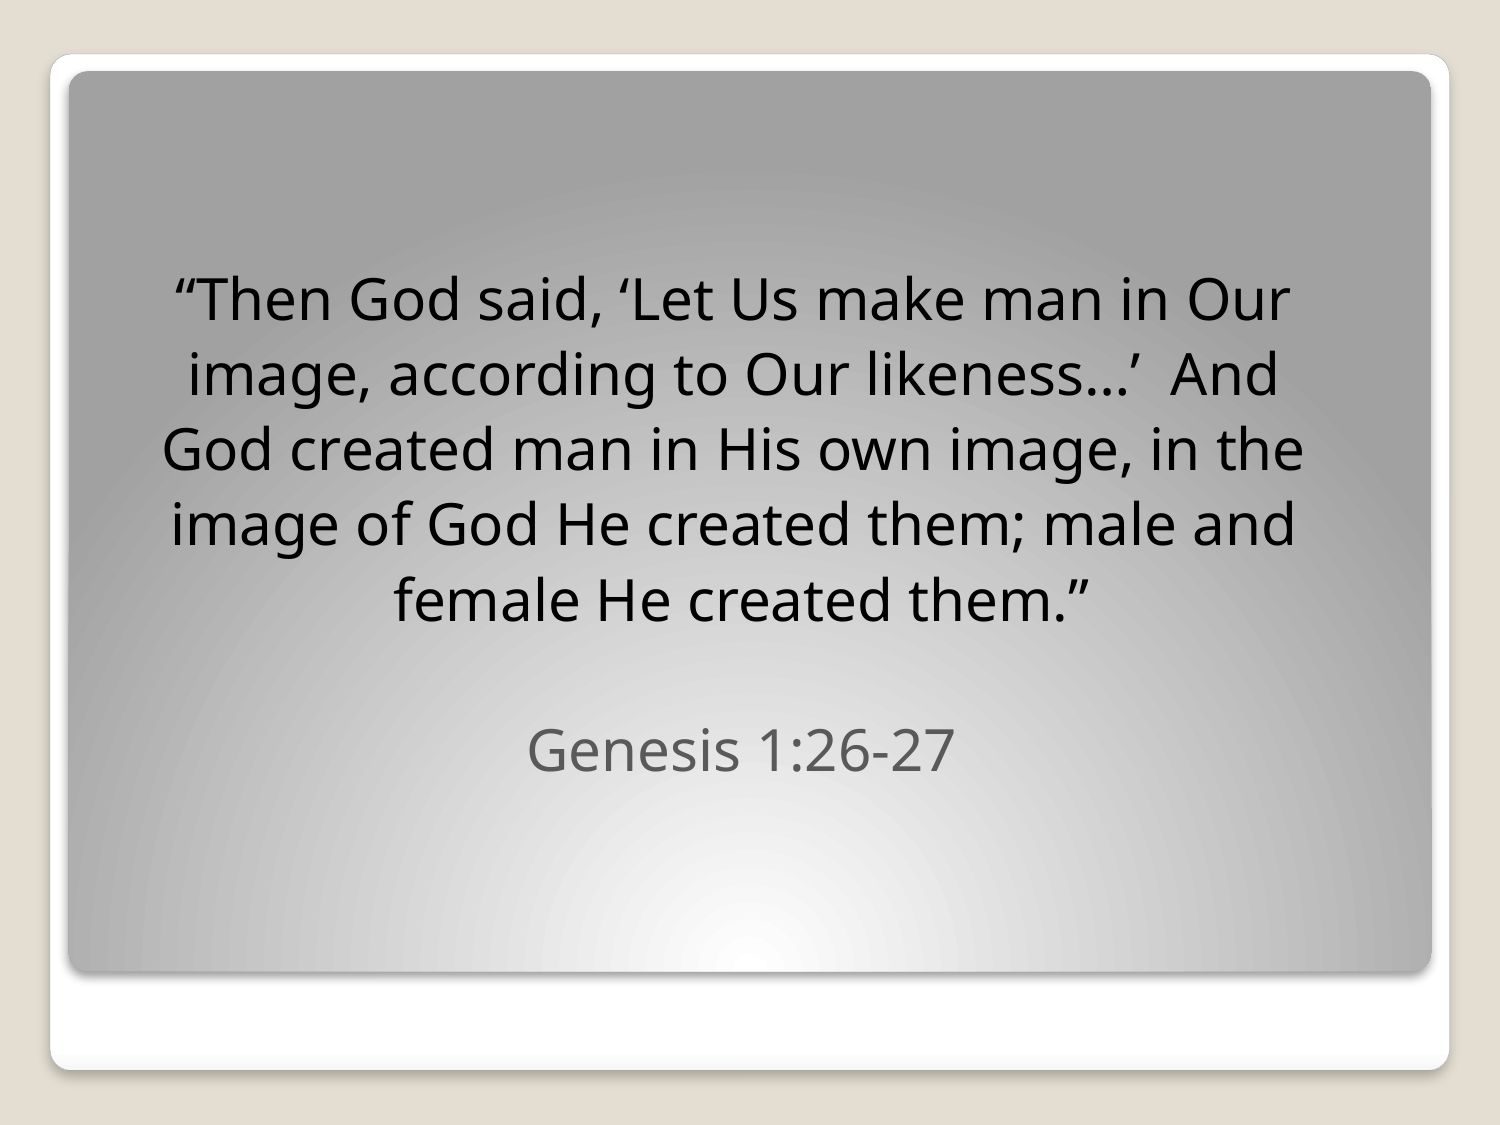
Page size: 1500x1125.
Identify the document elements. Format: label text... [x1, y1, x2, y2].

list “Then God said, ‘Let Us make man in Our image, according to Our likeness…’ And God created man in His own image, in the image of God He created them; male and female He created them.” Genesis 1:26-27 [62, 324, 1405, 788]
